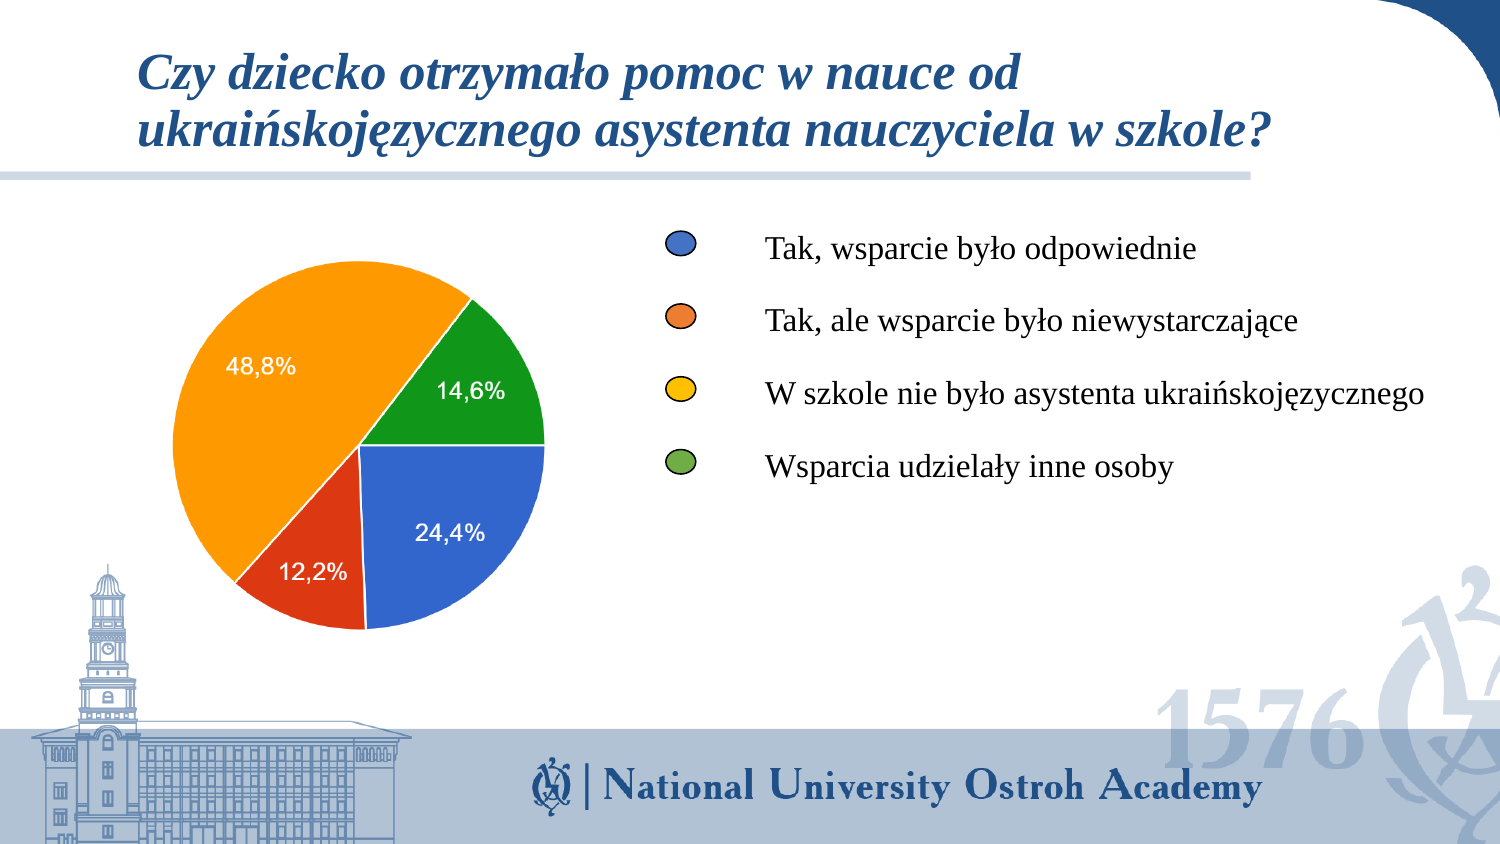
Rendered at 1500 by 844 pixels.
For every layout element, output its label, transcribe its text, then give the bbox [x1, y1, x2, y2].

text_box Tak, ale wsparcie było niewystarczające [749, 290, 1391, 346]
text_box Tak, wsparcie było odpowiednie [750, 218, 1447, 274]
text_box [665, 449, 696, 475]
text_box Wsparcia udzielały inne osoby [749, 436, 1500, 492]
text_box [665, 376, 696, 402]
title Czy dziecko otrzymało pomoc w nauce od ukraińskojęzycznego asystenta nauczyciela w szkole? [125, 38, 1426, 163]
picture [0, 0, 1500, 844]
text_box W szkole nie było asystenta ukraińskojęzycznego [750, 363, 1463, 419]
text_box [665, 303, 696, 329]
text_box [665, 231, 696, 256]
